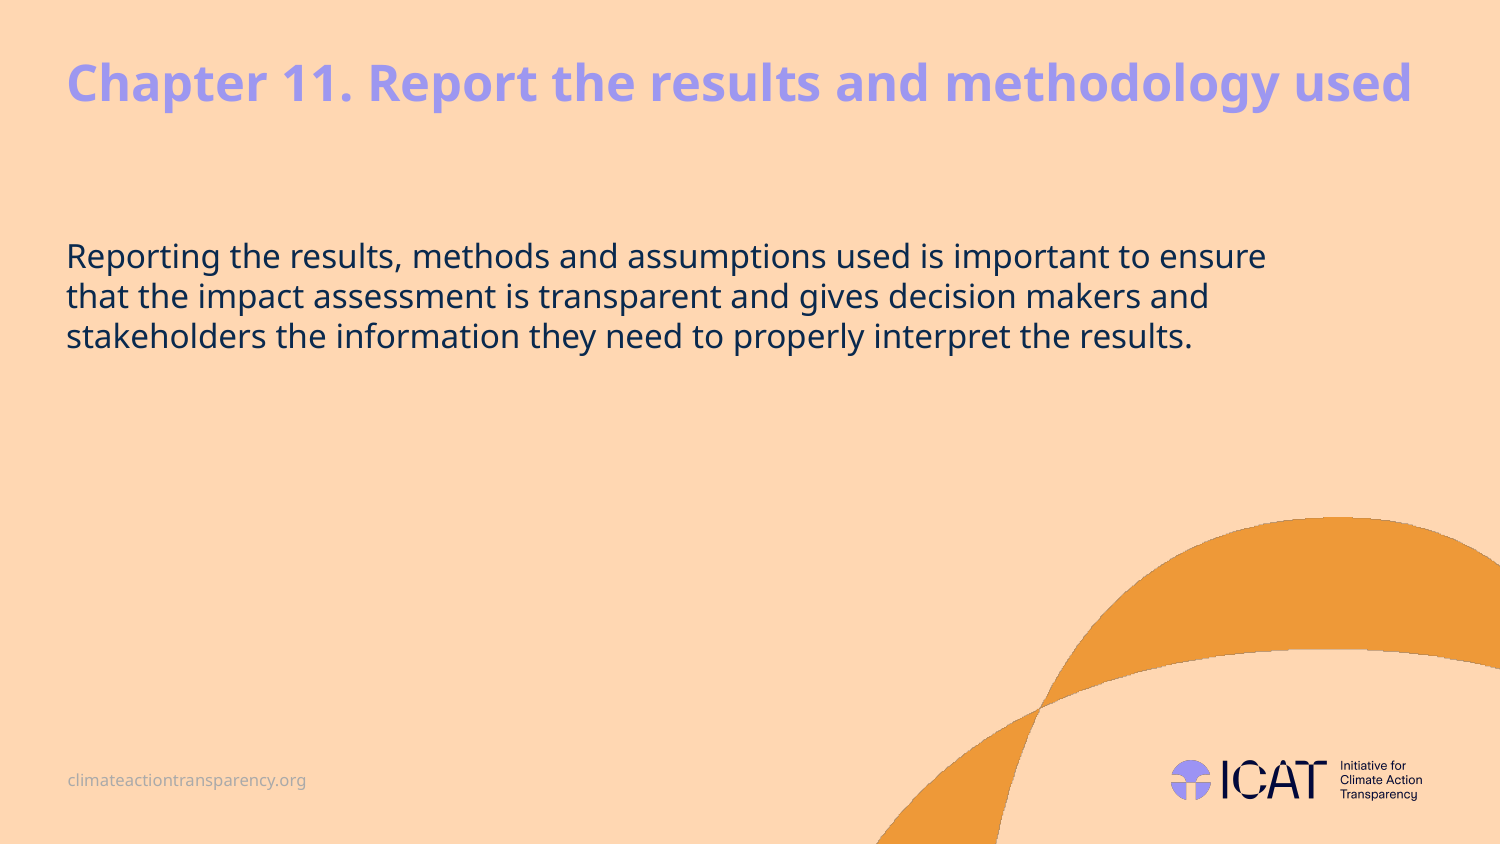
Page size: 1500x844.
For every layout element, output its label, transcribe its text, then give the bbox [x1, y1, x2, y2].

picture [796, 517, 1500, 844]
title Chapter 11. Report the results and methodology used [51, 35, 1449, 130]
text_box Reporting the results, methods and assumptions used is important to ensure that the impact assessment is transparent and gives decision makers and stakeholders the information they need to properly interpret the results. [51, 228, 1327, 363]
